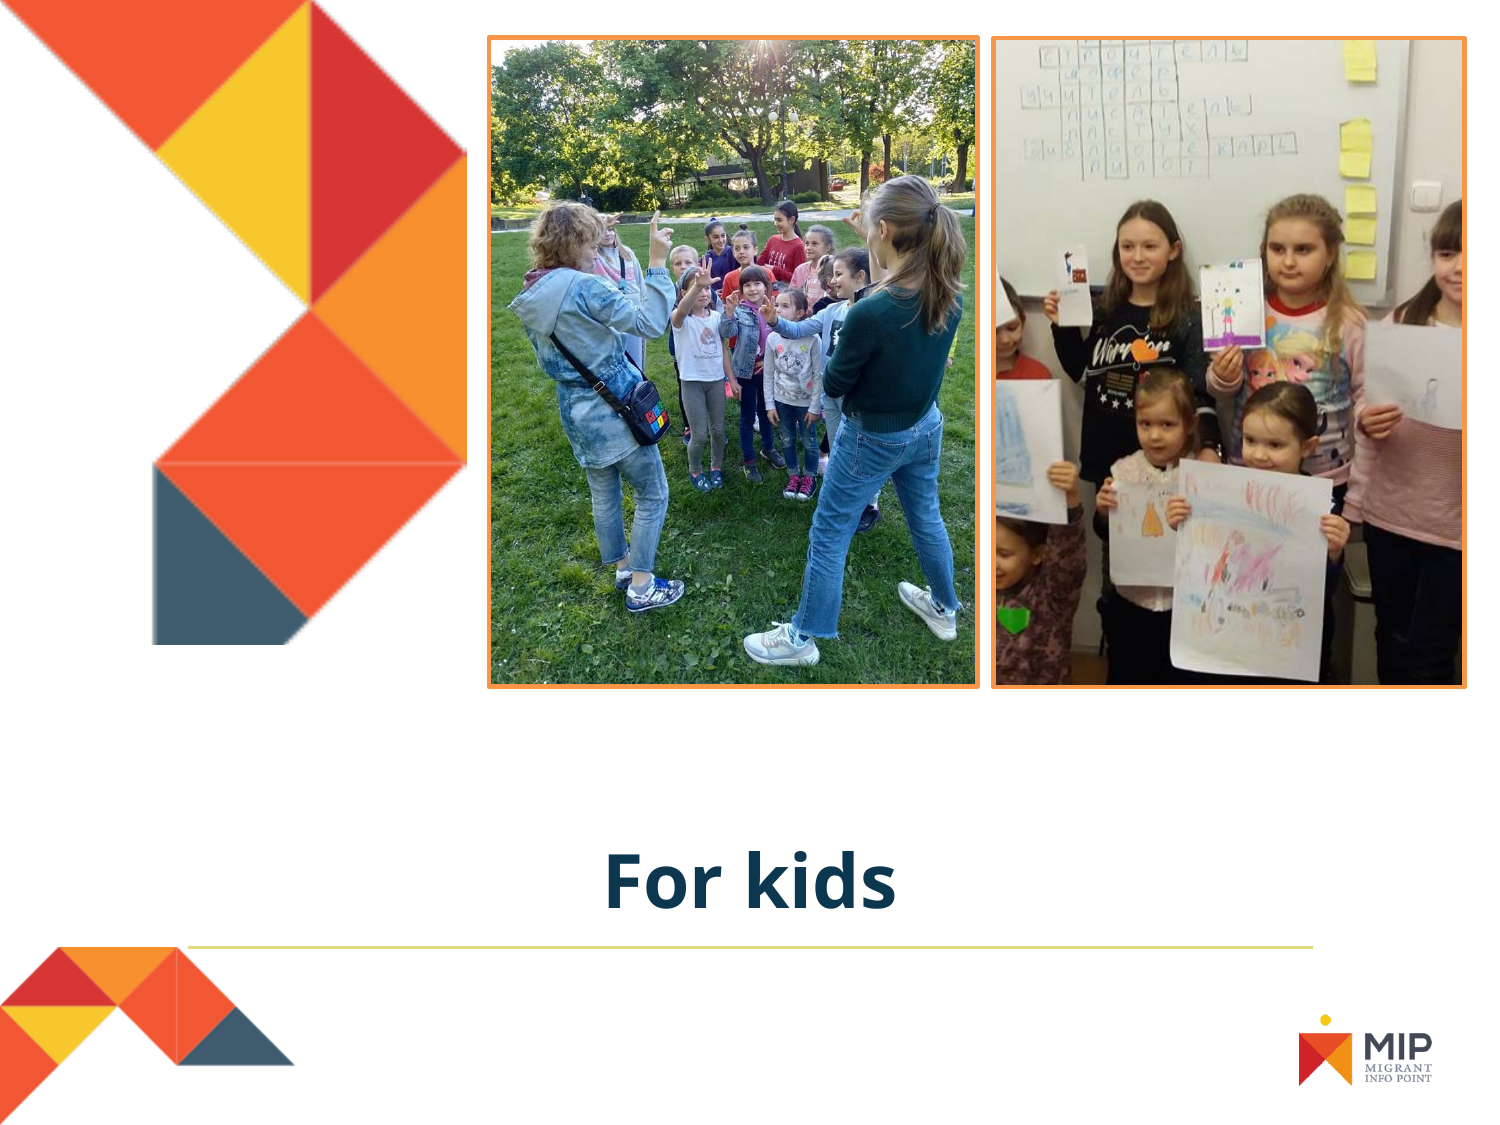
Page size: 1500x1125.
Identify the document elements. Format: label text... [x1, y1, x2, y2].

picture [490, 39, 976, 685]
picture [995, 40, 1463, 686]
picture [1298, 1012, 1433, 1089]
picture [0, 947, 295, 1125]
title For kids [79, 749, 1421, 933]
picture [0, 0, 468, 646]
